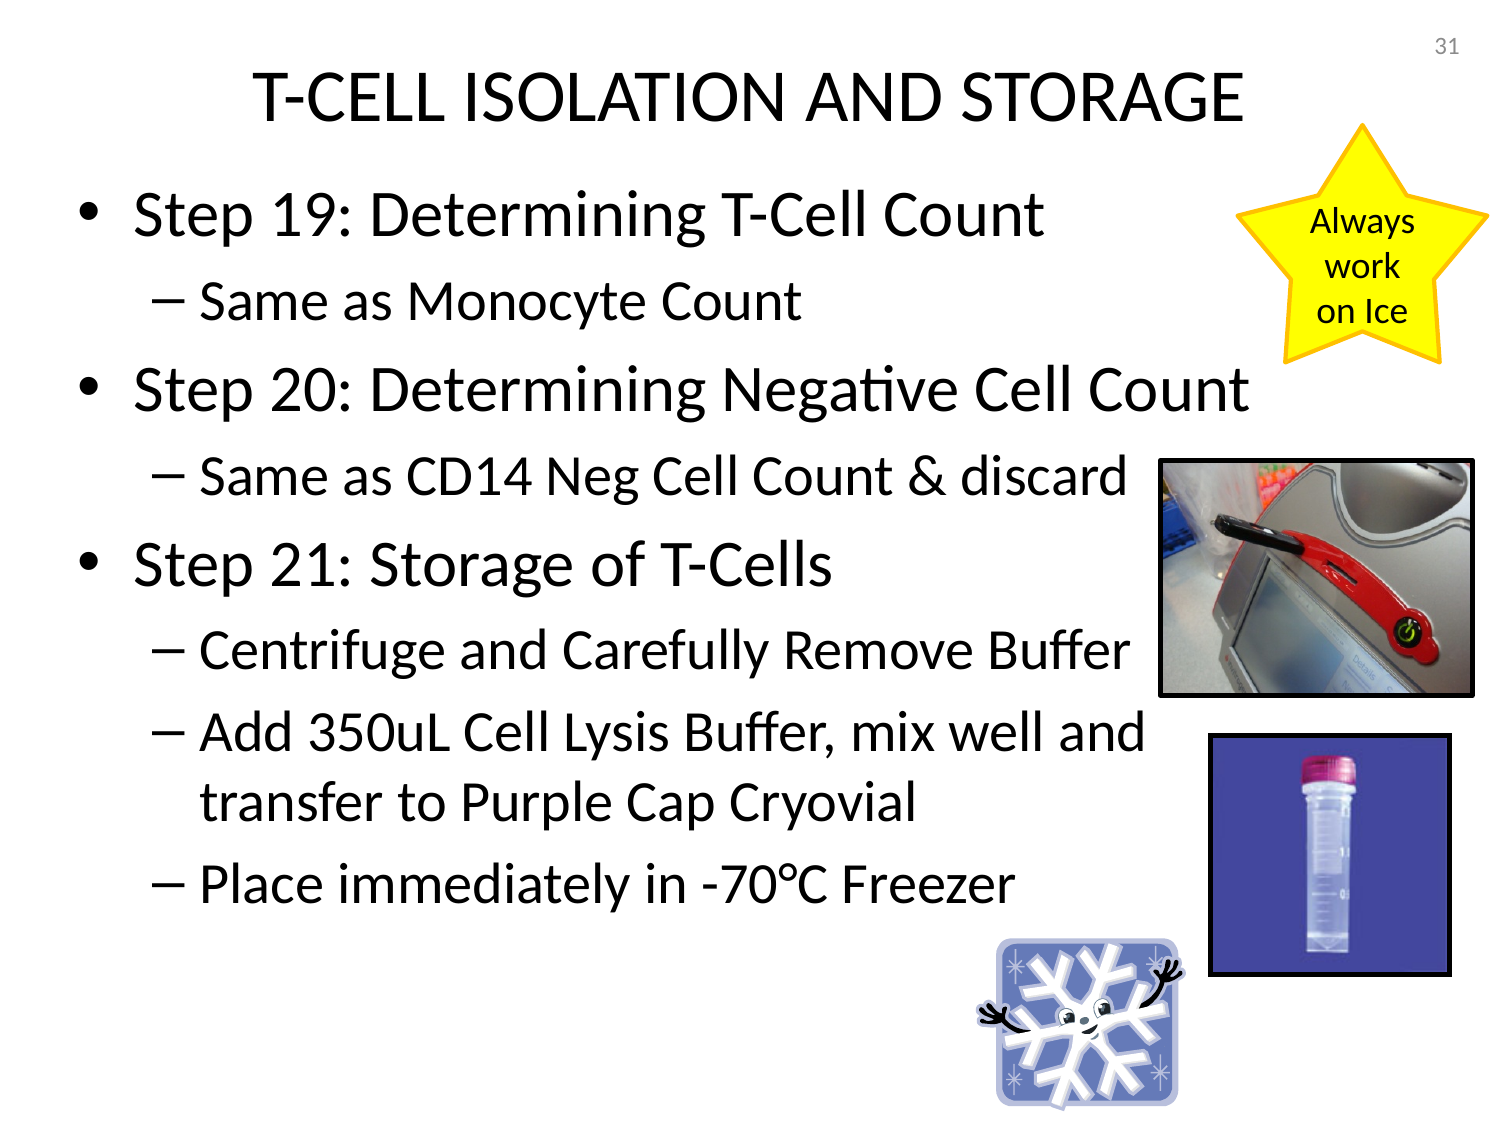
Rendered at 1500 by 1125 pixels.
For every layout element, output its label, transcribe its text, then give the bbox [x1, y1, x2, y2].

picture [1162, 462, 1471, 694]
text_box Always work on Ice [1235, 122, 1490, 365]
list Step 19: Determining T-Cell Count Same as Monocyte Count Step 20: Determining Negative Cell Count Same as CD14 Neg Cell Count & discard Step 21: Storage of T-Cells Centrifuge and Carefully Remove Buffer Add 350uL Cell Lysis Buffer, mix well and transfer to Purple Cap Cryovial Place immediately in -70°C Freezer [62, 162, 1300, 993]
title T-CELL ISOLATION AND STORAGE [75, 32, 1425, 150]
slide_number 31 [1412, 15, 1475, 75]
picture [1212, 737, 1448, 973]
picture [974, 937, 1187, 1113]
